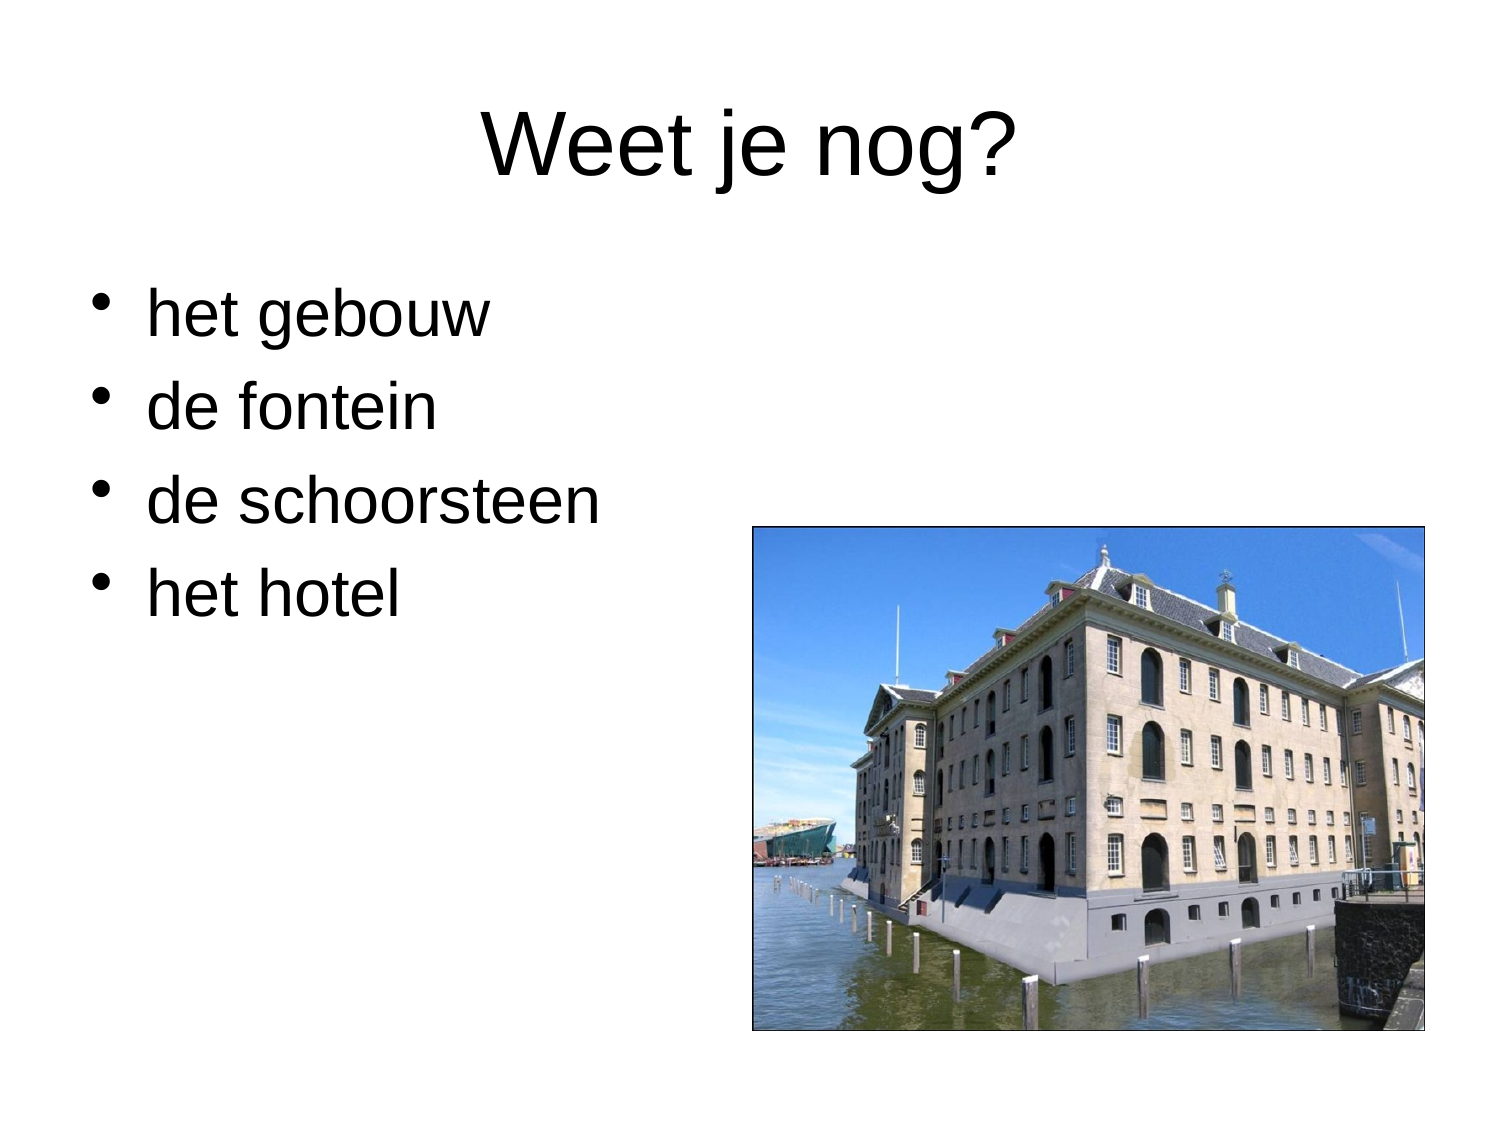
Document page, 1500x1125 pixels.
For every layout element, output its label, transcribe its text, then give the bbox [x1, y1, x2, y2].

title Weet je nog? [74, 44, 1426, 233]
list het gebouw de fontein de schoorsteen het hotel [74, 262, 1426, 1006]
picture [752, 525, 1426, 1032]
